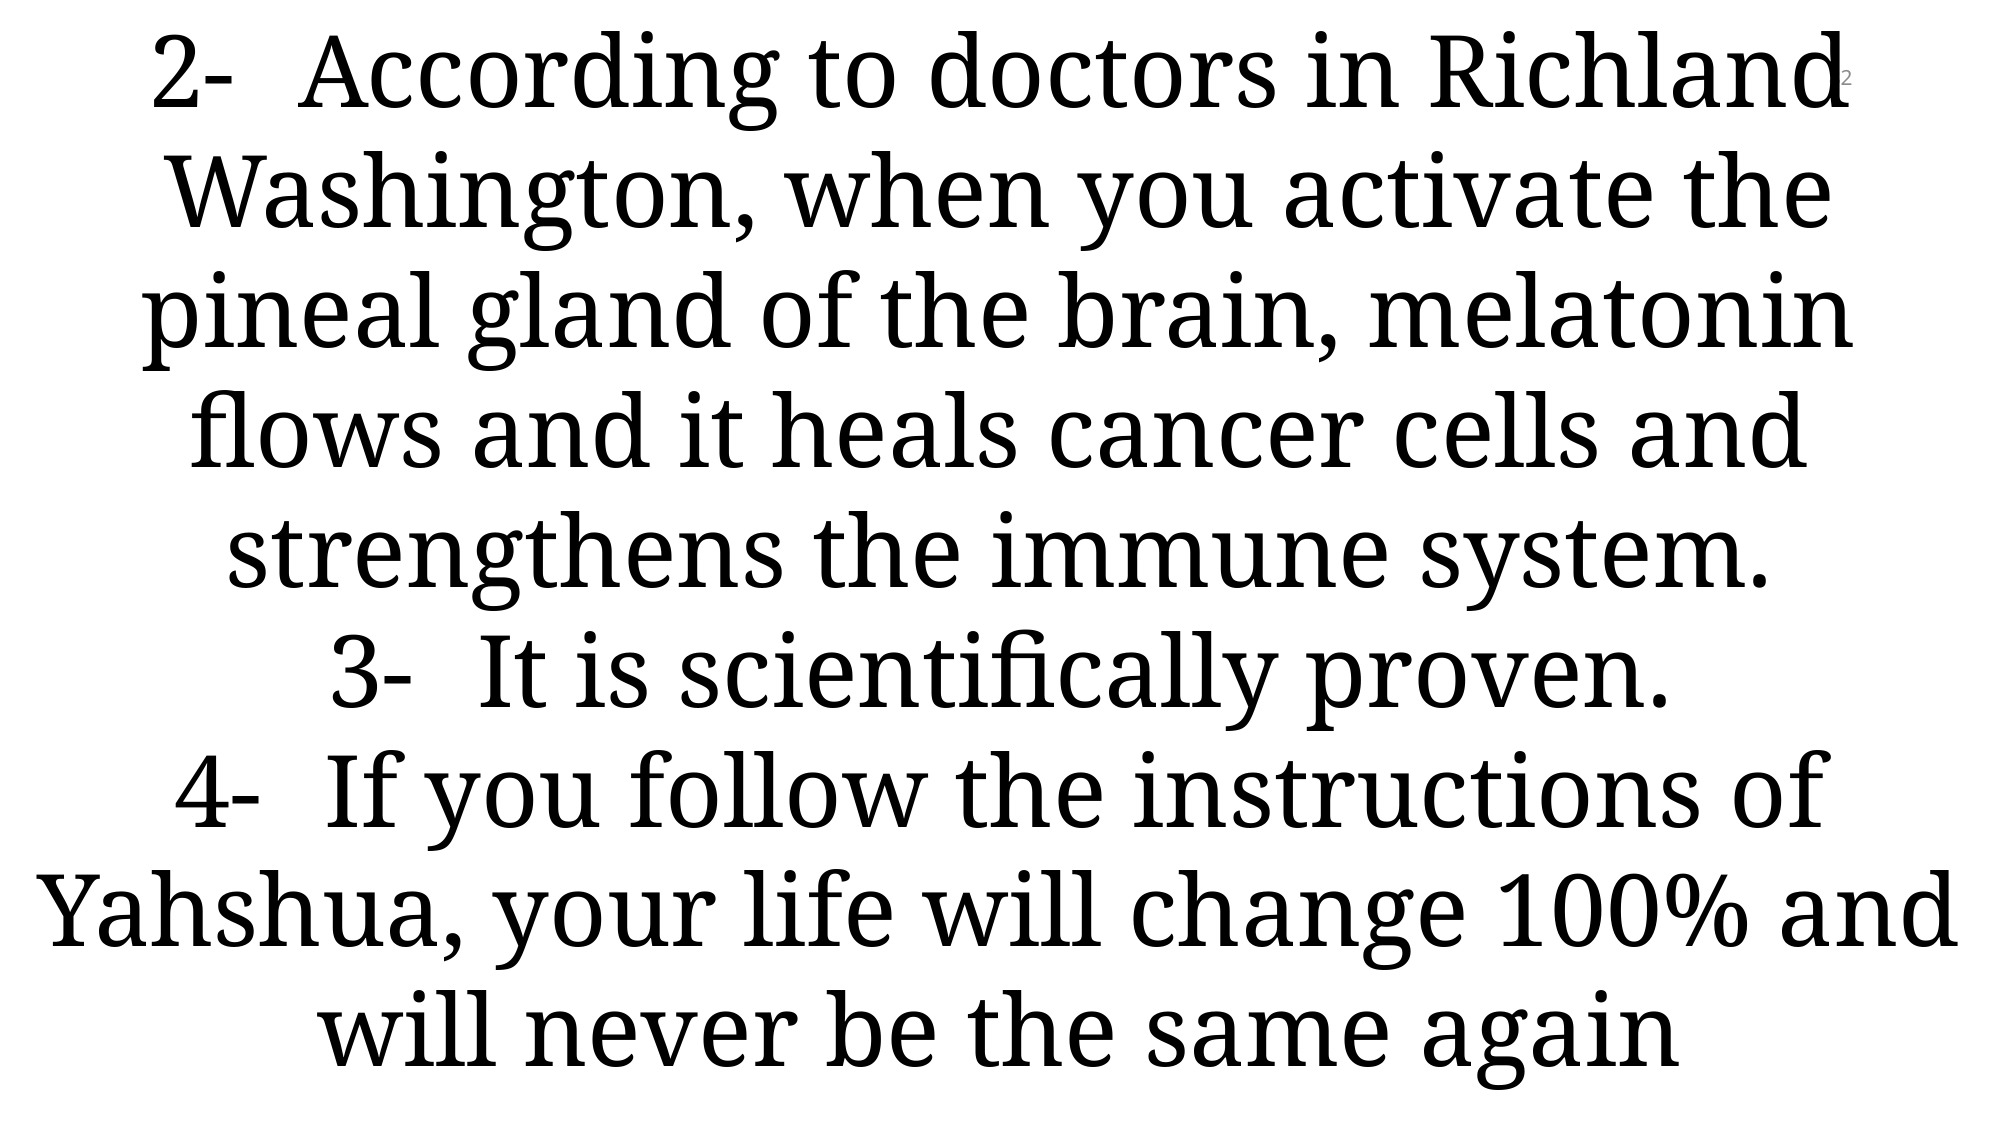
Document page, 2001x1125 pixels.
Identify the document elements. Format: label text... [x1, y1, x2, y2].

text_box 2- According to doctors in Richland Washington, when you activate the pineal gland of the brain, melatonin flows and it heals cancer cells and strengthens the immune system. 3- It is scientifically proven. 4- If you follow the instructions of Yahshua, your life will change 100% and will never be the same again [0, 0, 2000, 1095]
slide_number 82 [1717, 52, 1868, 105]
